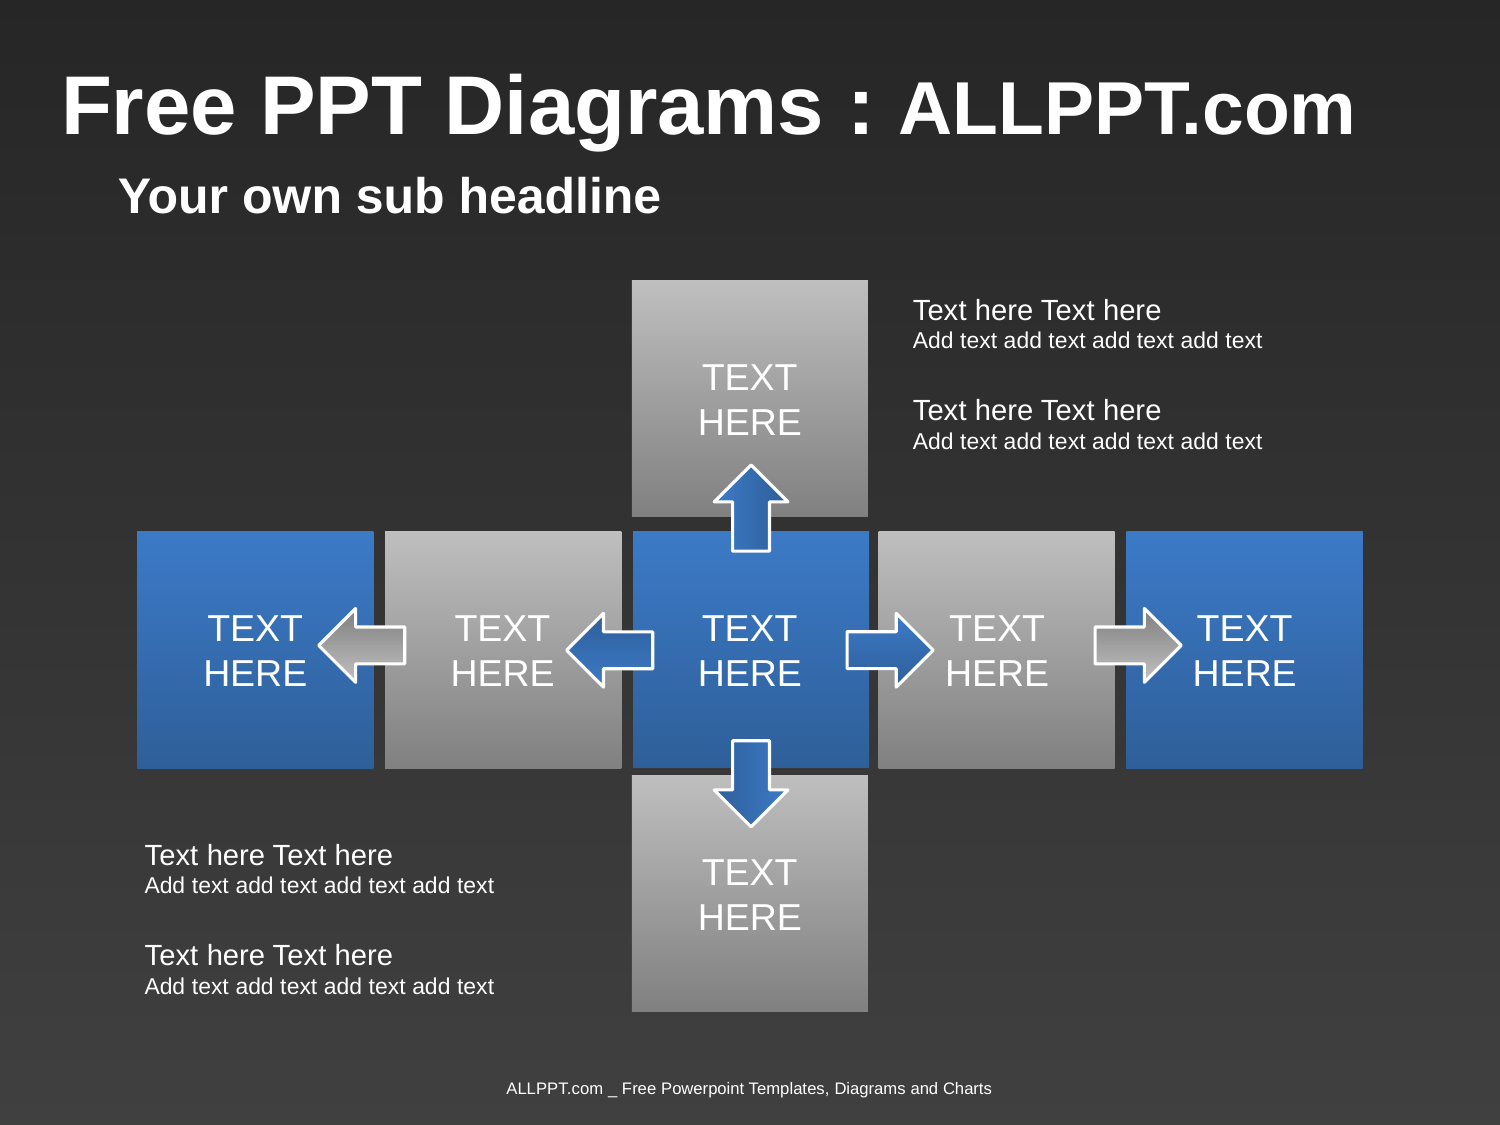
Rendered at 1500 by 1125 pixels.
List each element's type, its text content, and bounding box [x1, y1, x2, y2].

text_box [318, 531, 561, 769]
text_box [137, 531, 317, 769]
text_box Text here Text here Add text add text add text add text [129, 928, 561, 1007]
text_box Text here Text here Add text add text add text add text [898, 283, 1363, 361]
text_box ALLPPT.com _ Free Powerpoint Templates, Diagrams and Charts [0, 1070, 1500, 1106]
text_box Text here Text here Add text add text add text add text [129, 828, 561, 906]
text_box [1182, 531, 1363, 769]
text_box TEXT HERE [668, 345, 832, 451]
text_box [938, 531, 1182, 769]
text_box Your own sub headline [103, 155, 1433, 231]
text_box TEXT HERE [174, 597, 313, 702]
text_box [631, 835, 868, 1012]
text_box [566, 464, 934, 827]
text_box [631, 280, 868, 463]
text_box Text here Text here Add text add text add text add text [898, 383, 1363, 461]
text_box TEXT HERE [668, 840, 832, 945]
text_box TEXT HERE [1186, 597, 1326, 702]
text_box Free PPT Diagrams : ALLPPT.com [0, 43, 1500, 159]
